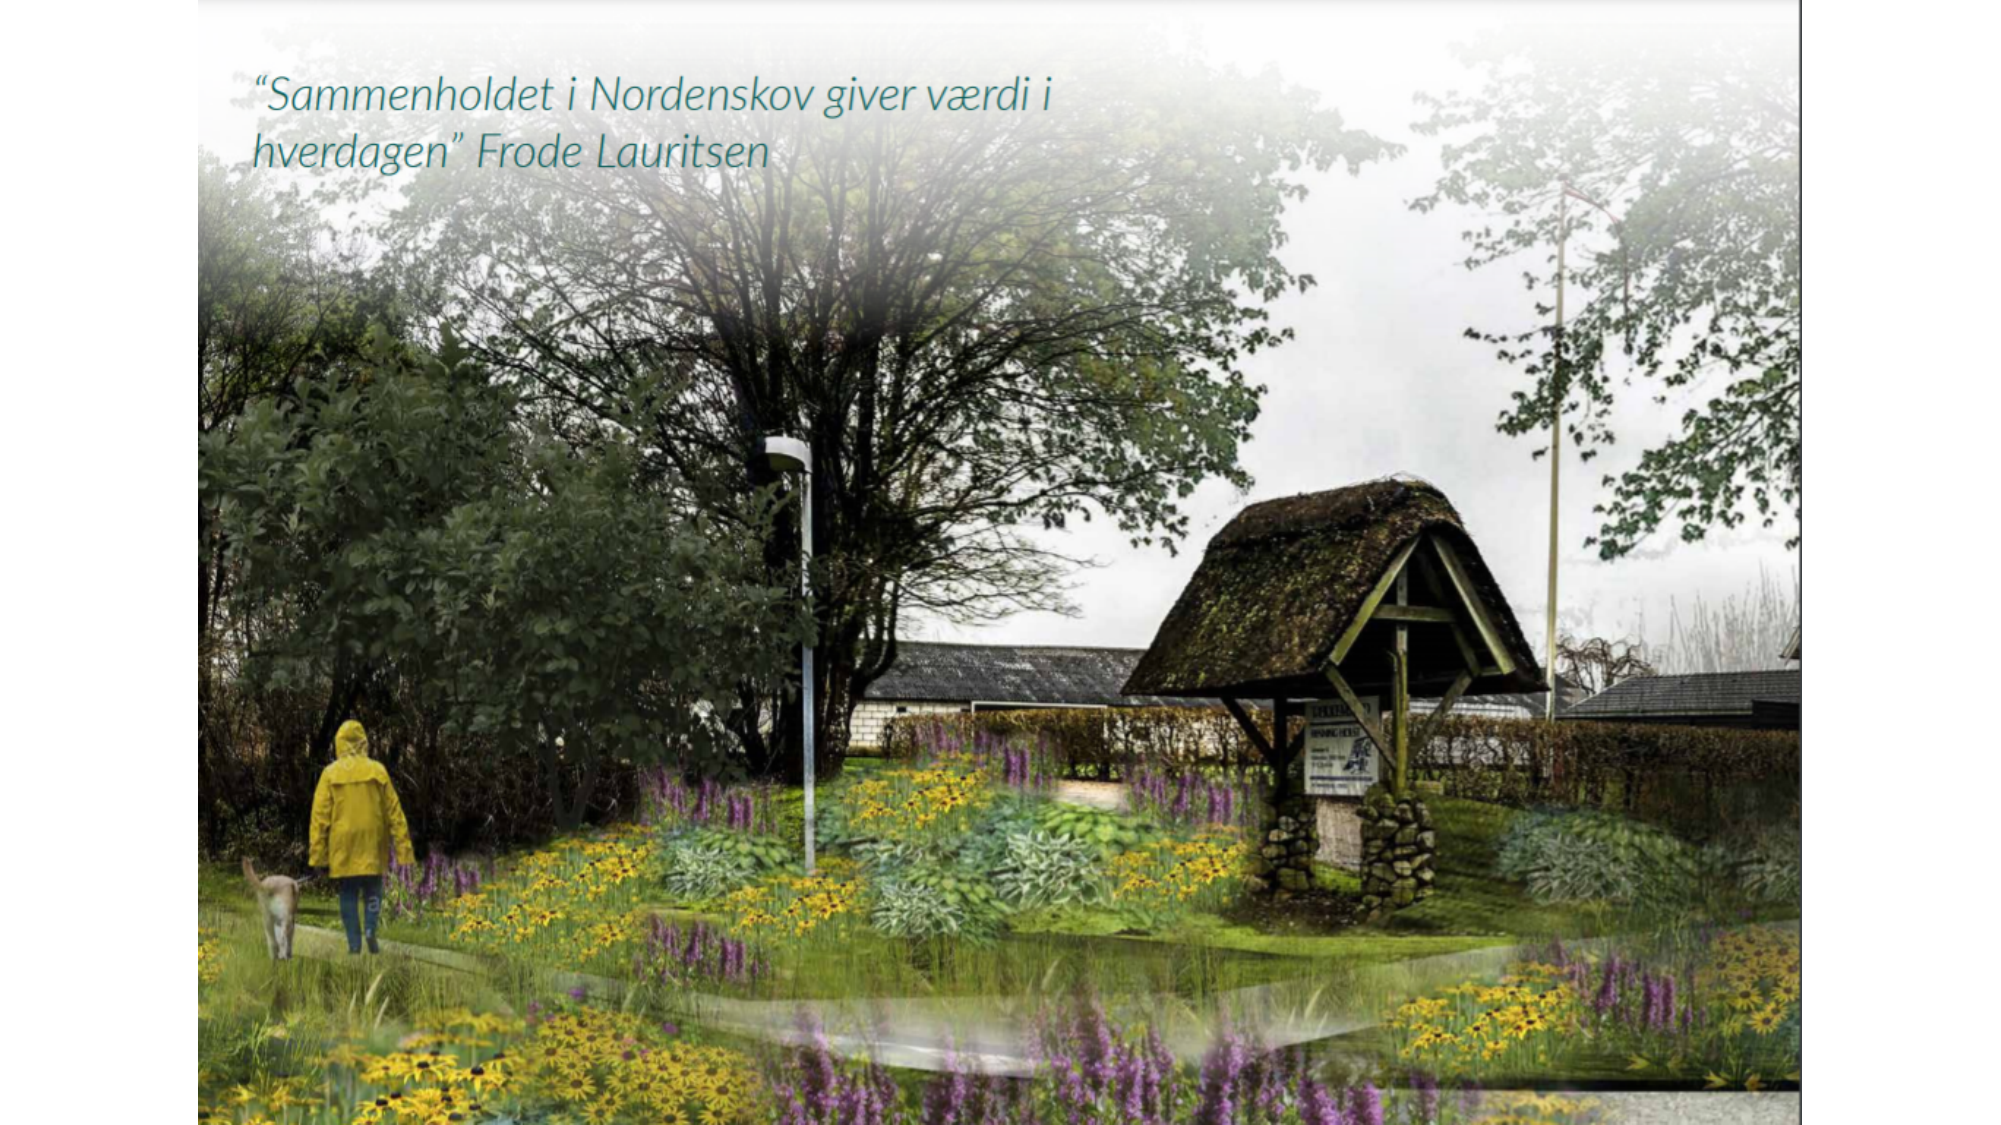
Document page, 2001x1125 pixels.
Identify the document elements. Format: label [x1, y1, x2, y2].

picture [198, 0, 1802, 1125]
